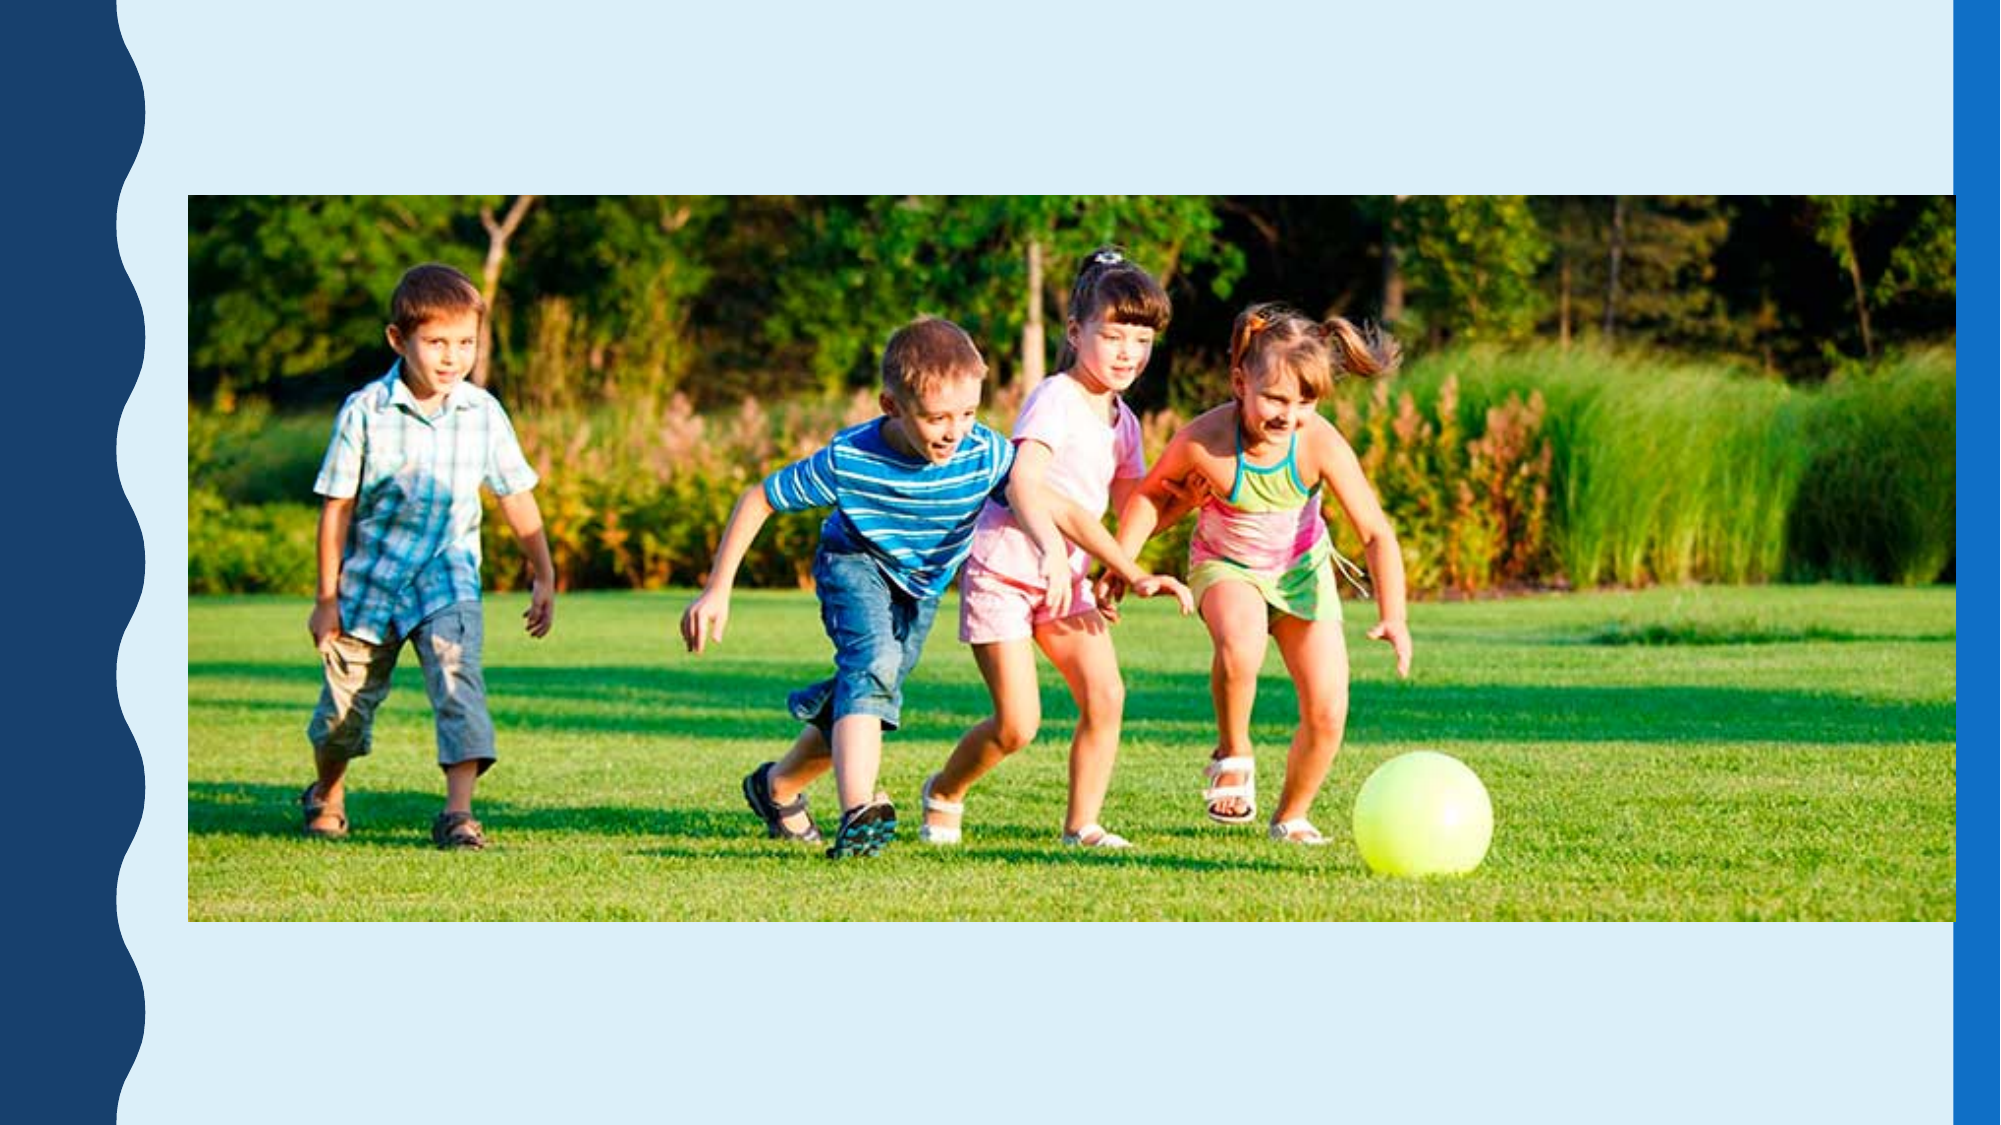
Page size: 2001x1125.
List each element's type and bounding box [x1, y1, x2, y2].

picture [188, 195, 1956, 922]
